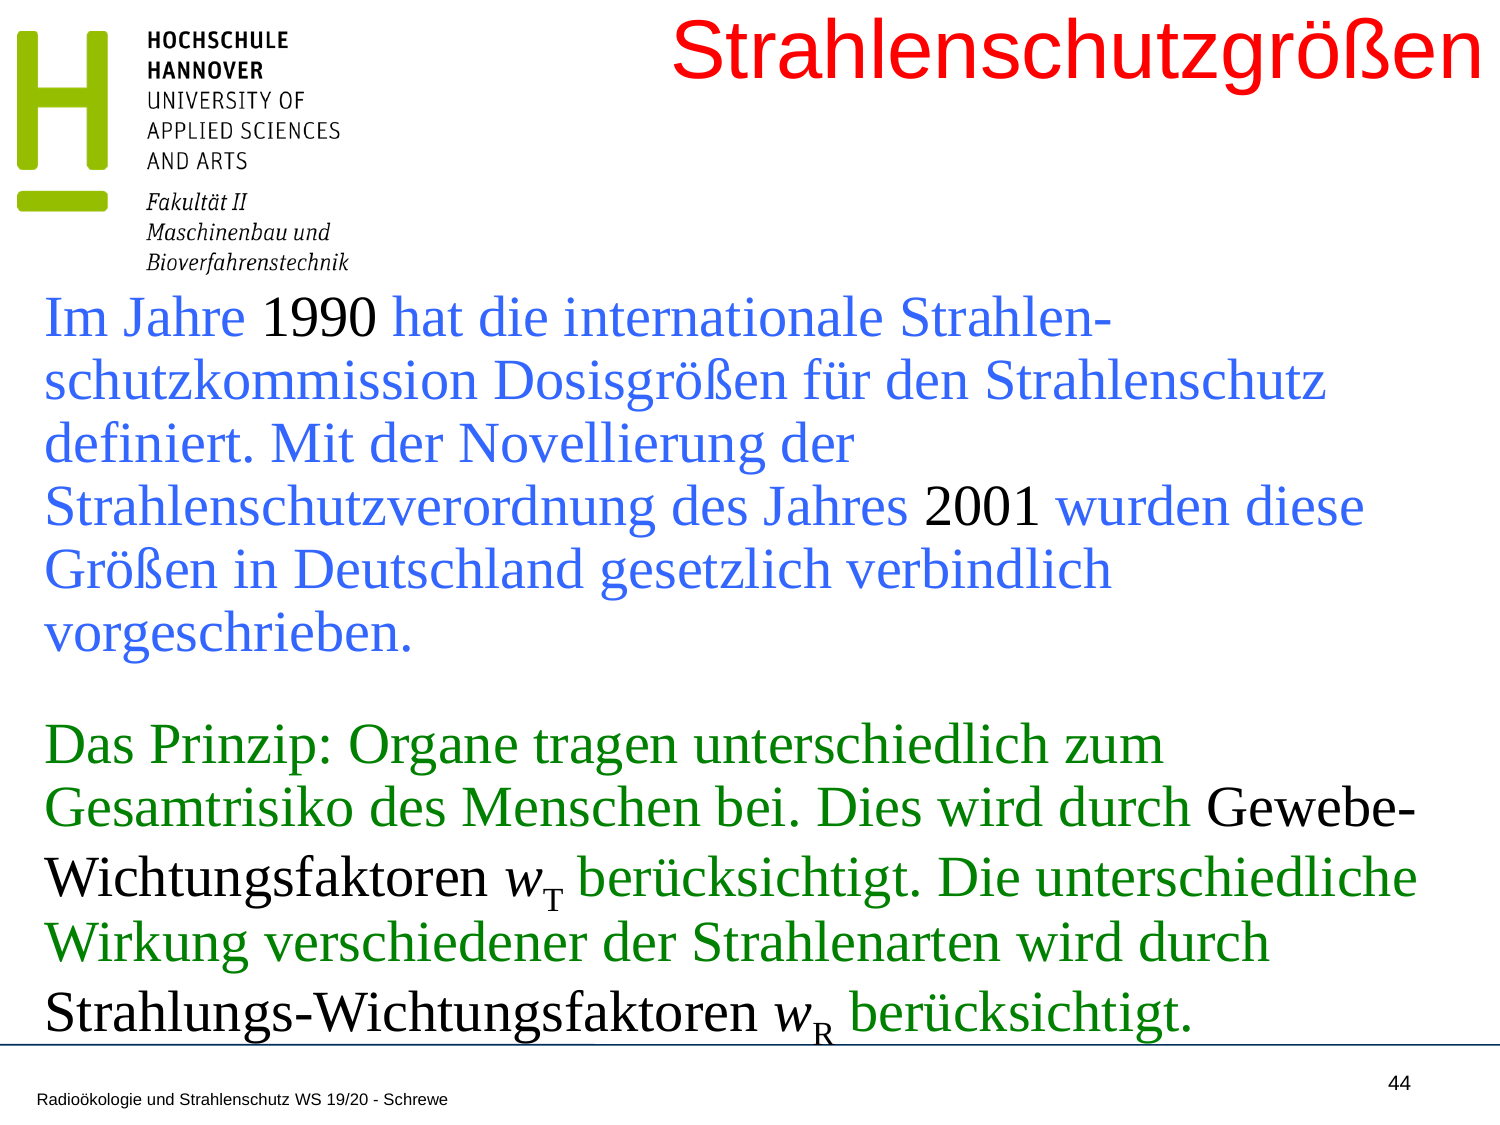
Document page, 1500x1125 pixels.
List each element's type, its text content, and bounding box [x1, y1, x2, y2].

title Strahlenschutzgrößen [620, 3, 1500, 88]
picture [17, 31, 349, 275]
list Im Jahre 1990 hat die internationale Strahlen-schutzkommission Dosisgrößen für den Strahlenschutz definiert. Mit der Novellierung der Strahlenschutzverordnung des Jahres 2001 wurden diese Größen in Deutschland gesetzlich verbindlich vorgeschrieben. Das Prinzip: Organe tragen unterschiedlich zum Gesamtrisiko des Menschen bei. Dies wird durch Gewebe-Wichtungsfaktoren wT berücksichtigt. Die unterschiedliche Wirkung verschiedener der Strahlenarten wird durch Strahlungs-Wichtungsfaktoren wR berücksichtigt. [29, 278, 1471, 1059]
